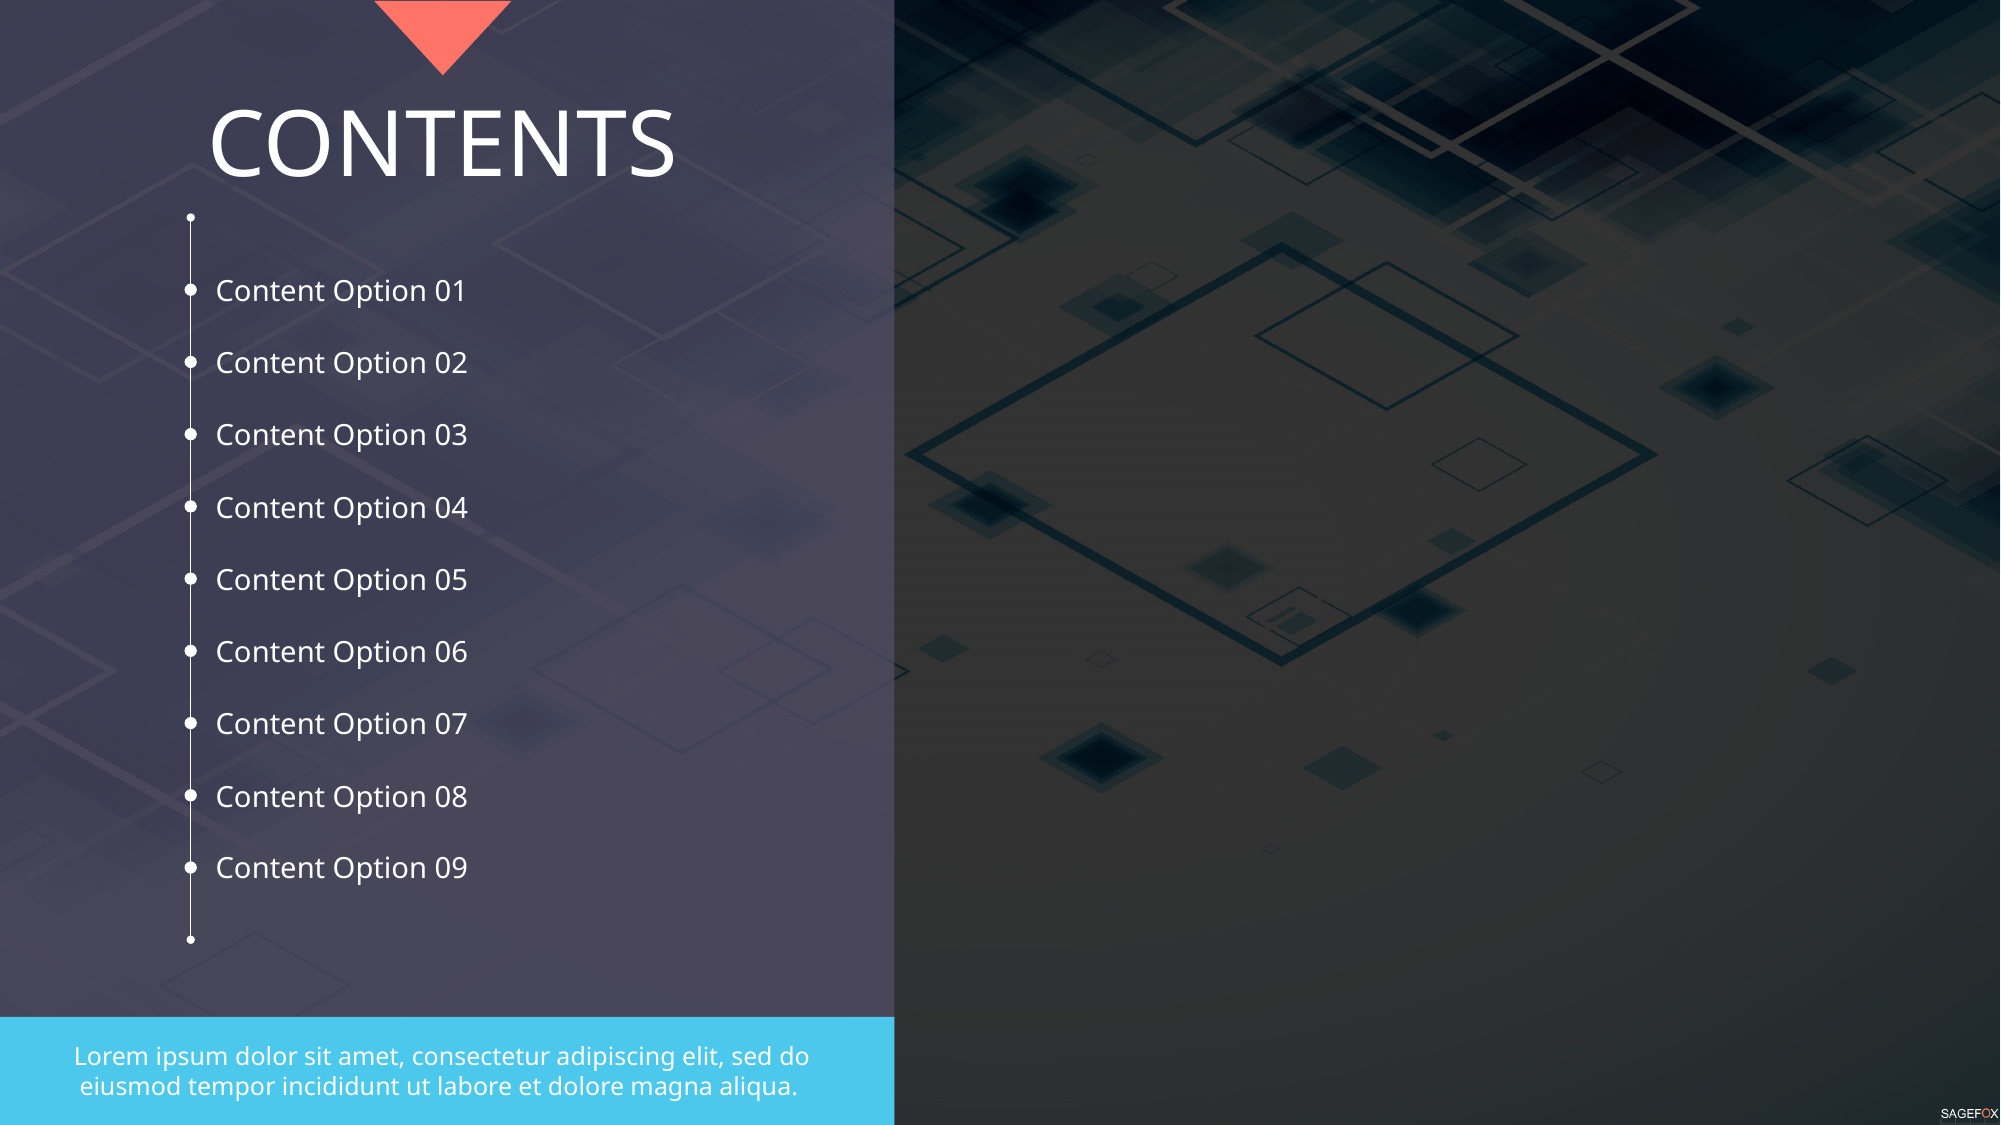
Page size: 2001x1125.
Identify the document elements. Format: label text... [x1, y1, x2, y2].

text_box CONTENTS [142, 77, 743, 202]
text_box Content Option 05 [200, 554, 501, 604]
text_box Content Option 04 [200, 481, 501, 532]
text_box [0, 1016, 895, 1125]
text_box Content Option 06 [200, 626, 501, 676]
text_box Content Option 01 [200, 264, 501, 315]
text_box Content Option 03 [200, 408, 501, 459]
text_box Lorem ipsum dolor sit amet, consectetur adipiscing elit, sed do eiusmod tempor incididunt ut labore et dolore magna aliqua. [11, 1033, 874, 1108]
picture [895, 0, 2001, 1125]
text_box Content Option 07 [200, 697, 501, 748]
text_box Content Option 08 [200, 770, 501, 821]
text_box [0, 0, 895, 1016]
text_box [371, 0, 514, 77]
text_box Content Option 02 [200, 337, 501, 387]
text_box Content Option 09 [200, 842, 501, 893]
